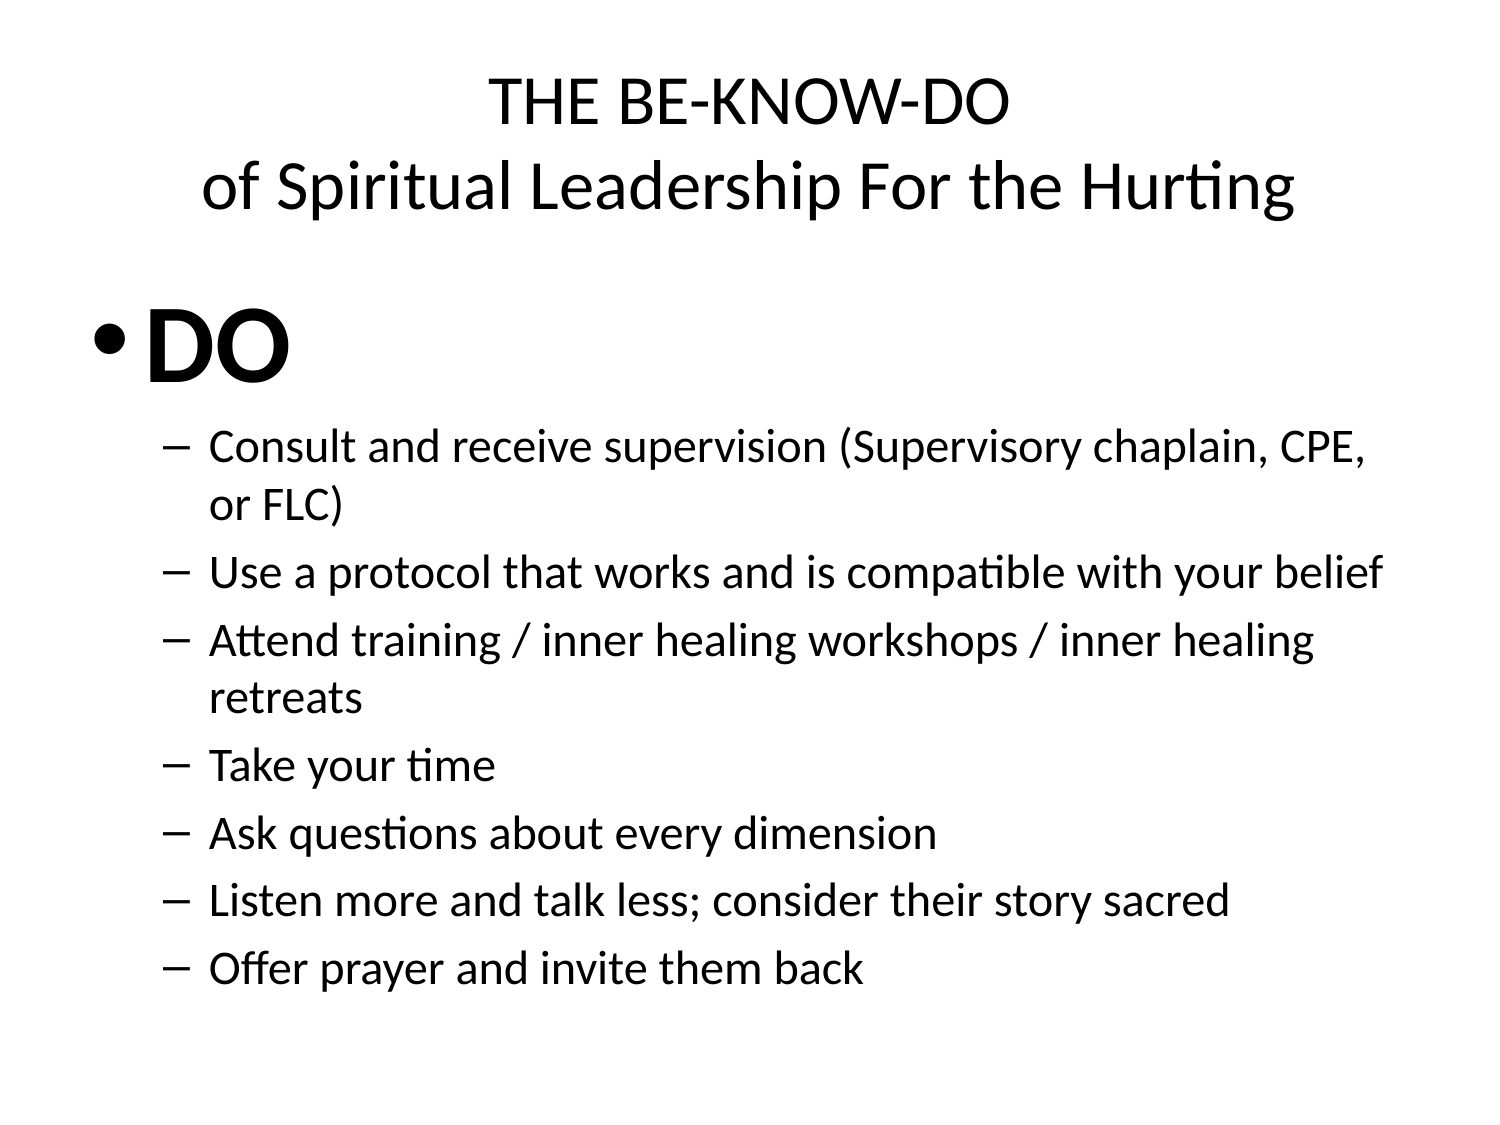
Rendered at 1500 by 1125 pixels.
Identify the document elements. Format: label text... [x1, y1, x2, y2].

title THE BE-KNOW-DO of Spiritual Leadership For the Hurting [75, 45, 1425, 233]
list DO Consult and receive supervision (Supervisory chaplain, CPE, or FLC) Use a protocol that works and is compatible with your belief Attend training / inner healing workshops / inner healing retreats Take your time Ask questions about every dimension Listen more and talk less; consider their story sacred Offer prayer and invite them back [75, 262, 1425, 1005]
